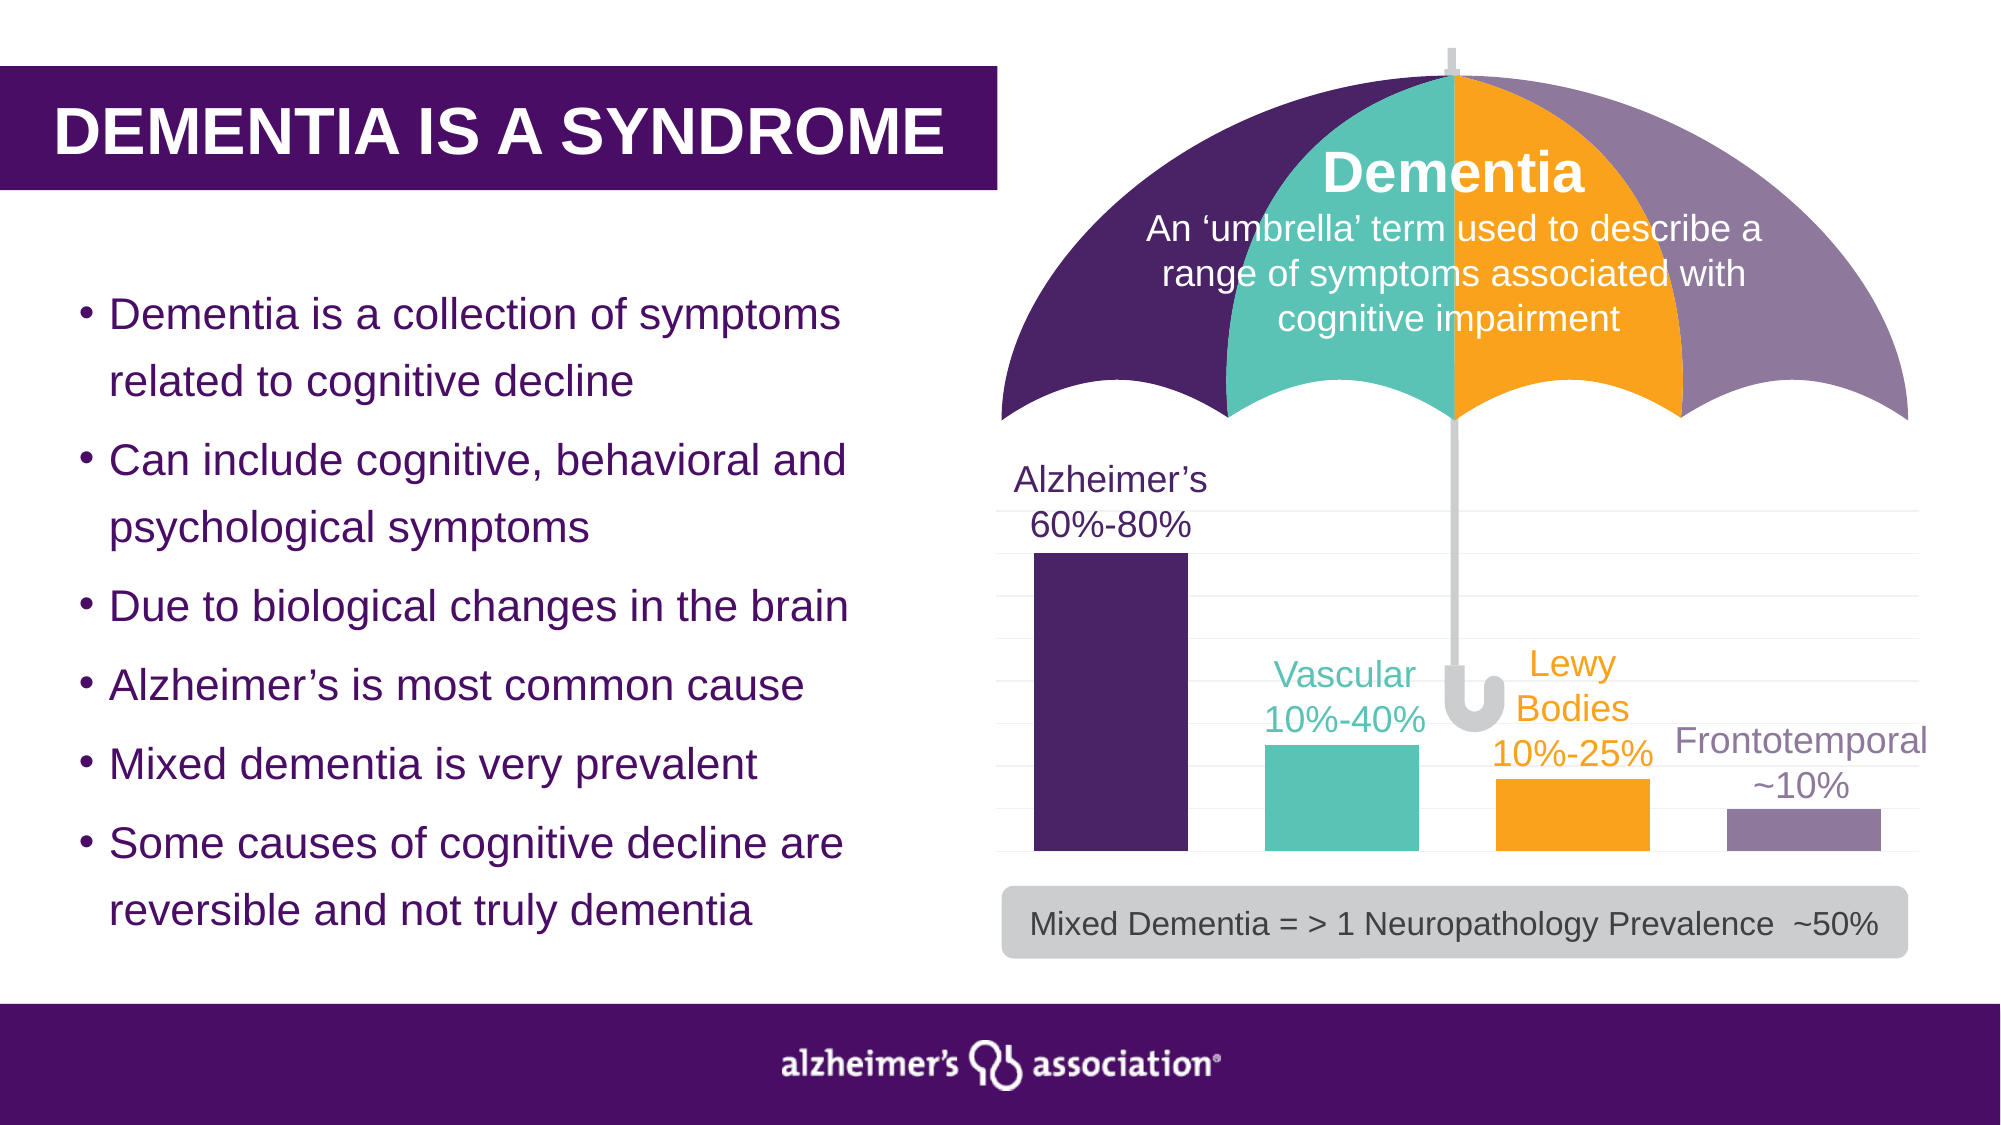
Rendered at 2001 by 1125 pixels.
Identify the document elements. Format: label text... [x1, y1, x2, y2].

text_box Dementia is a collection of symptoms related to cognitive decline Can include cognitive, behavioral and psychological symptoms Due to biological changes in the brain Alzheimer’s is most common cause Mixed dementia is very prevalent Some causes of cognitive decline are reversible and not truly dementia [78, 271, 941, 957]
text_box [0, 66, 996, 191]
chart [974, 487, 1945, 875]
text_box Mixed Dementia = > 1 Neuropathology Prevalence ~50% [1001, 885, 1909, 959]
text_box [1001, 47, 1909, 733]
text_box DEMENTIA IS A SYNDROME [53, 87, 948, 168]
picture [782, 1040, 1221, 1091]
